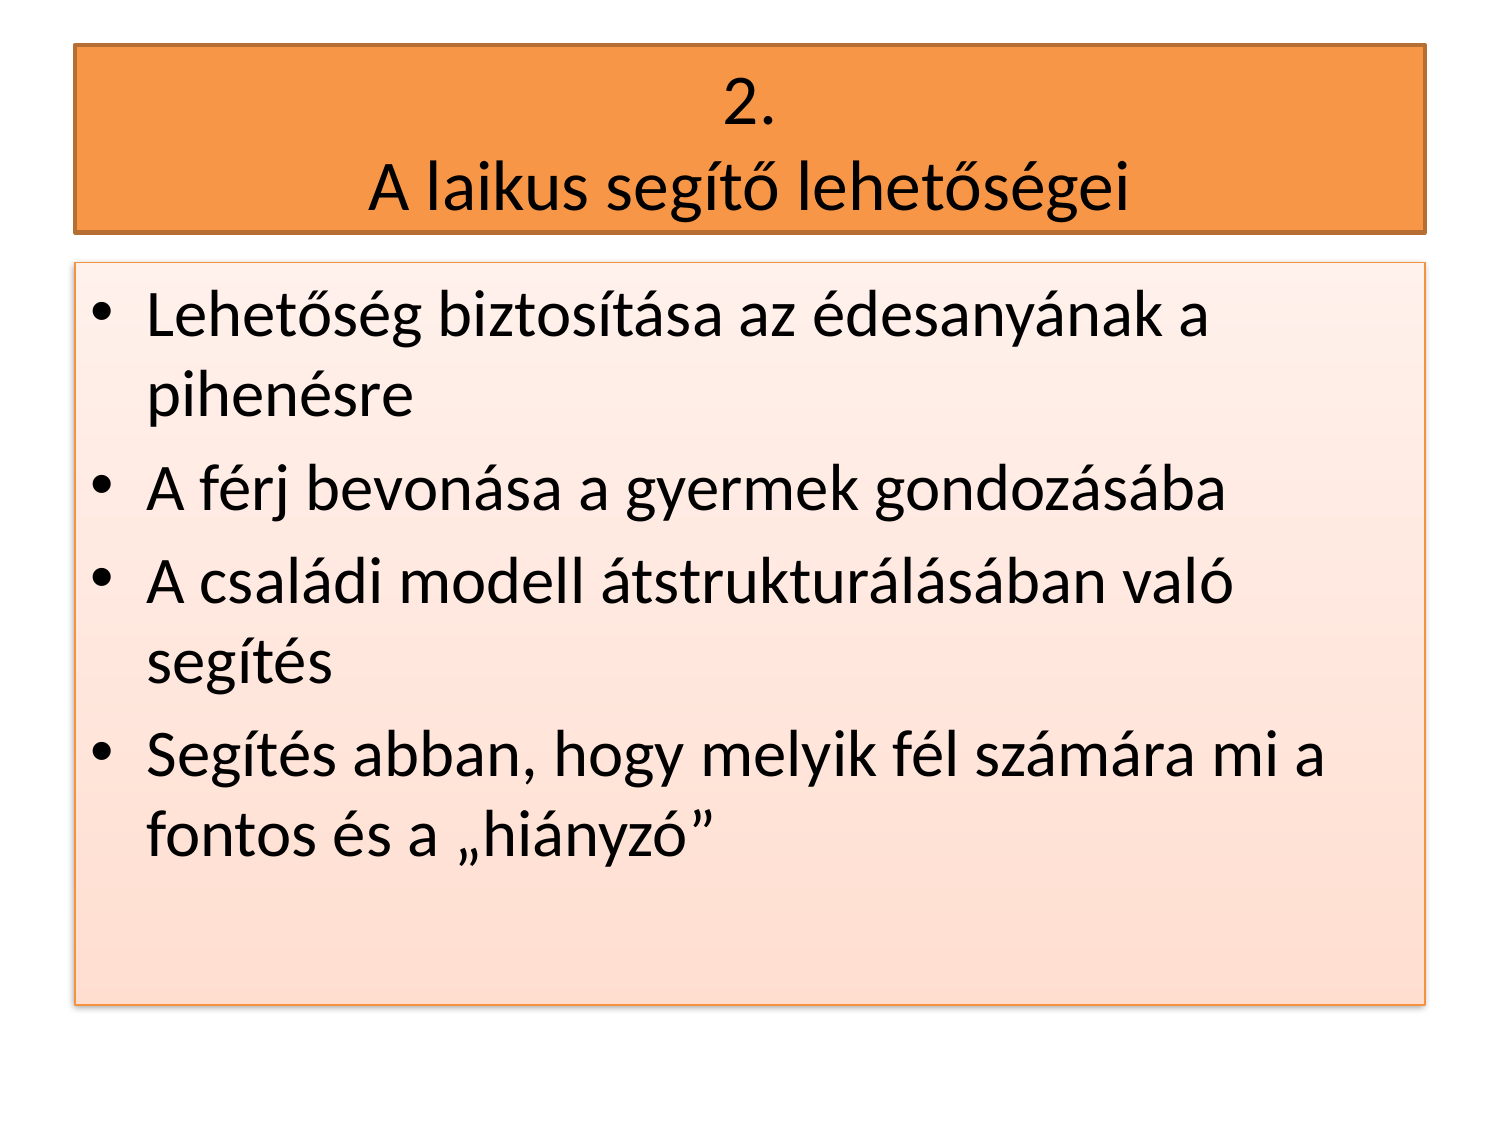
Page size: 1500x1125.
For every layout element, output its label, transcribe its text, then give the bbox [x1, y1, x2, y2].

list Lehetőség biztosítása az édesanyának a pihenésre A férj bevonása a gyermek gondozásába A családi modell átstrukturálásában való segítés Segítés abban, hogy melyik fél számára mi a fontos és a „hiányzó” [74, 262, 1426, 1006]
title 2. A laikus segítő lehetőségei [73, 43, 1427, 235]
